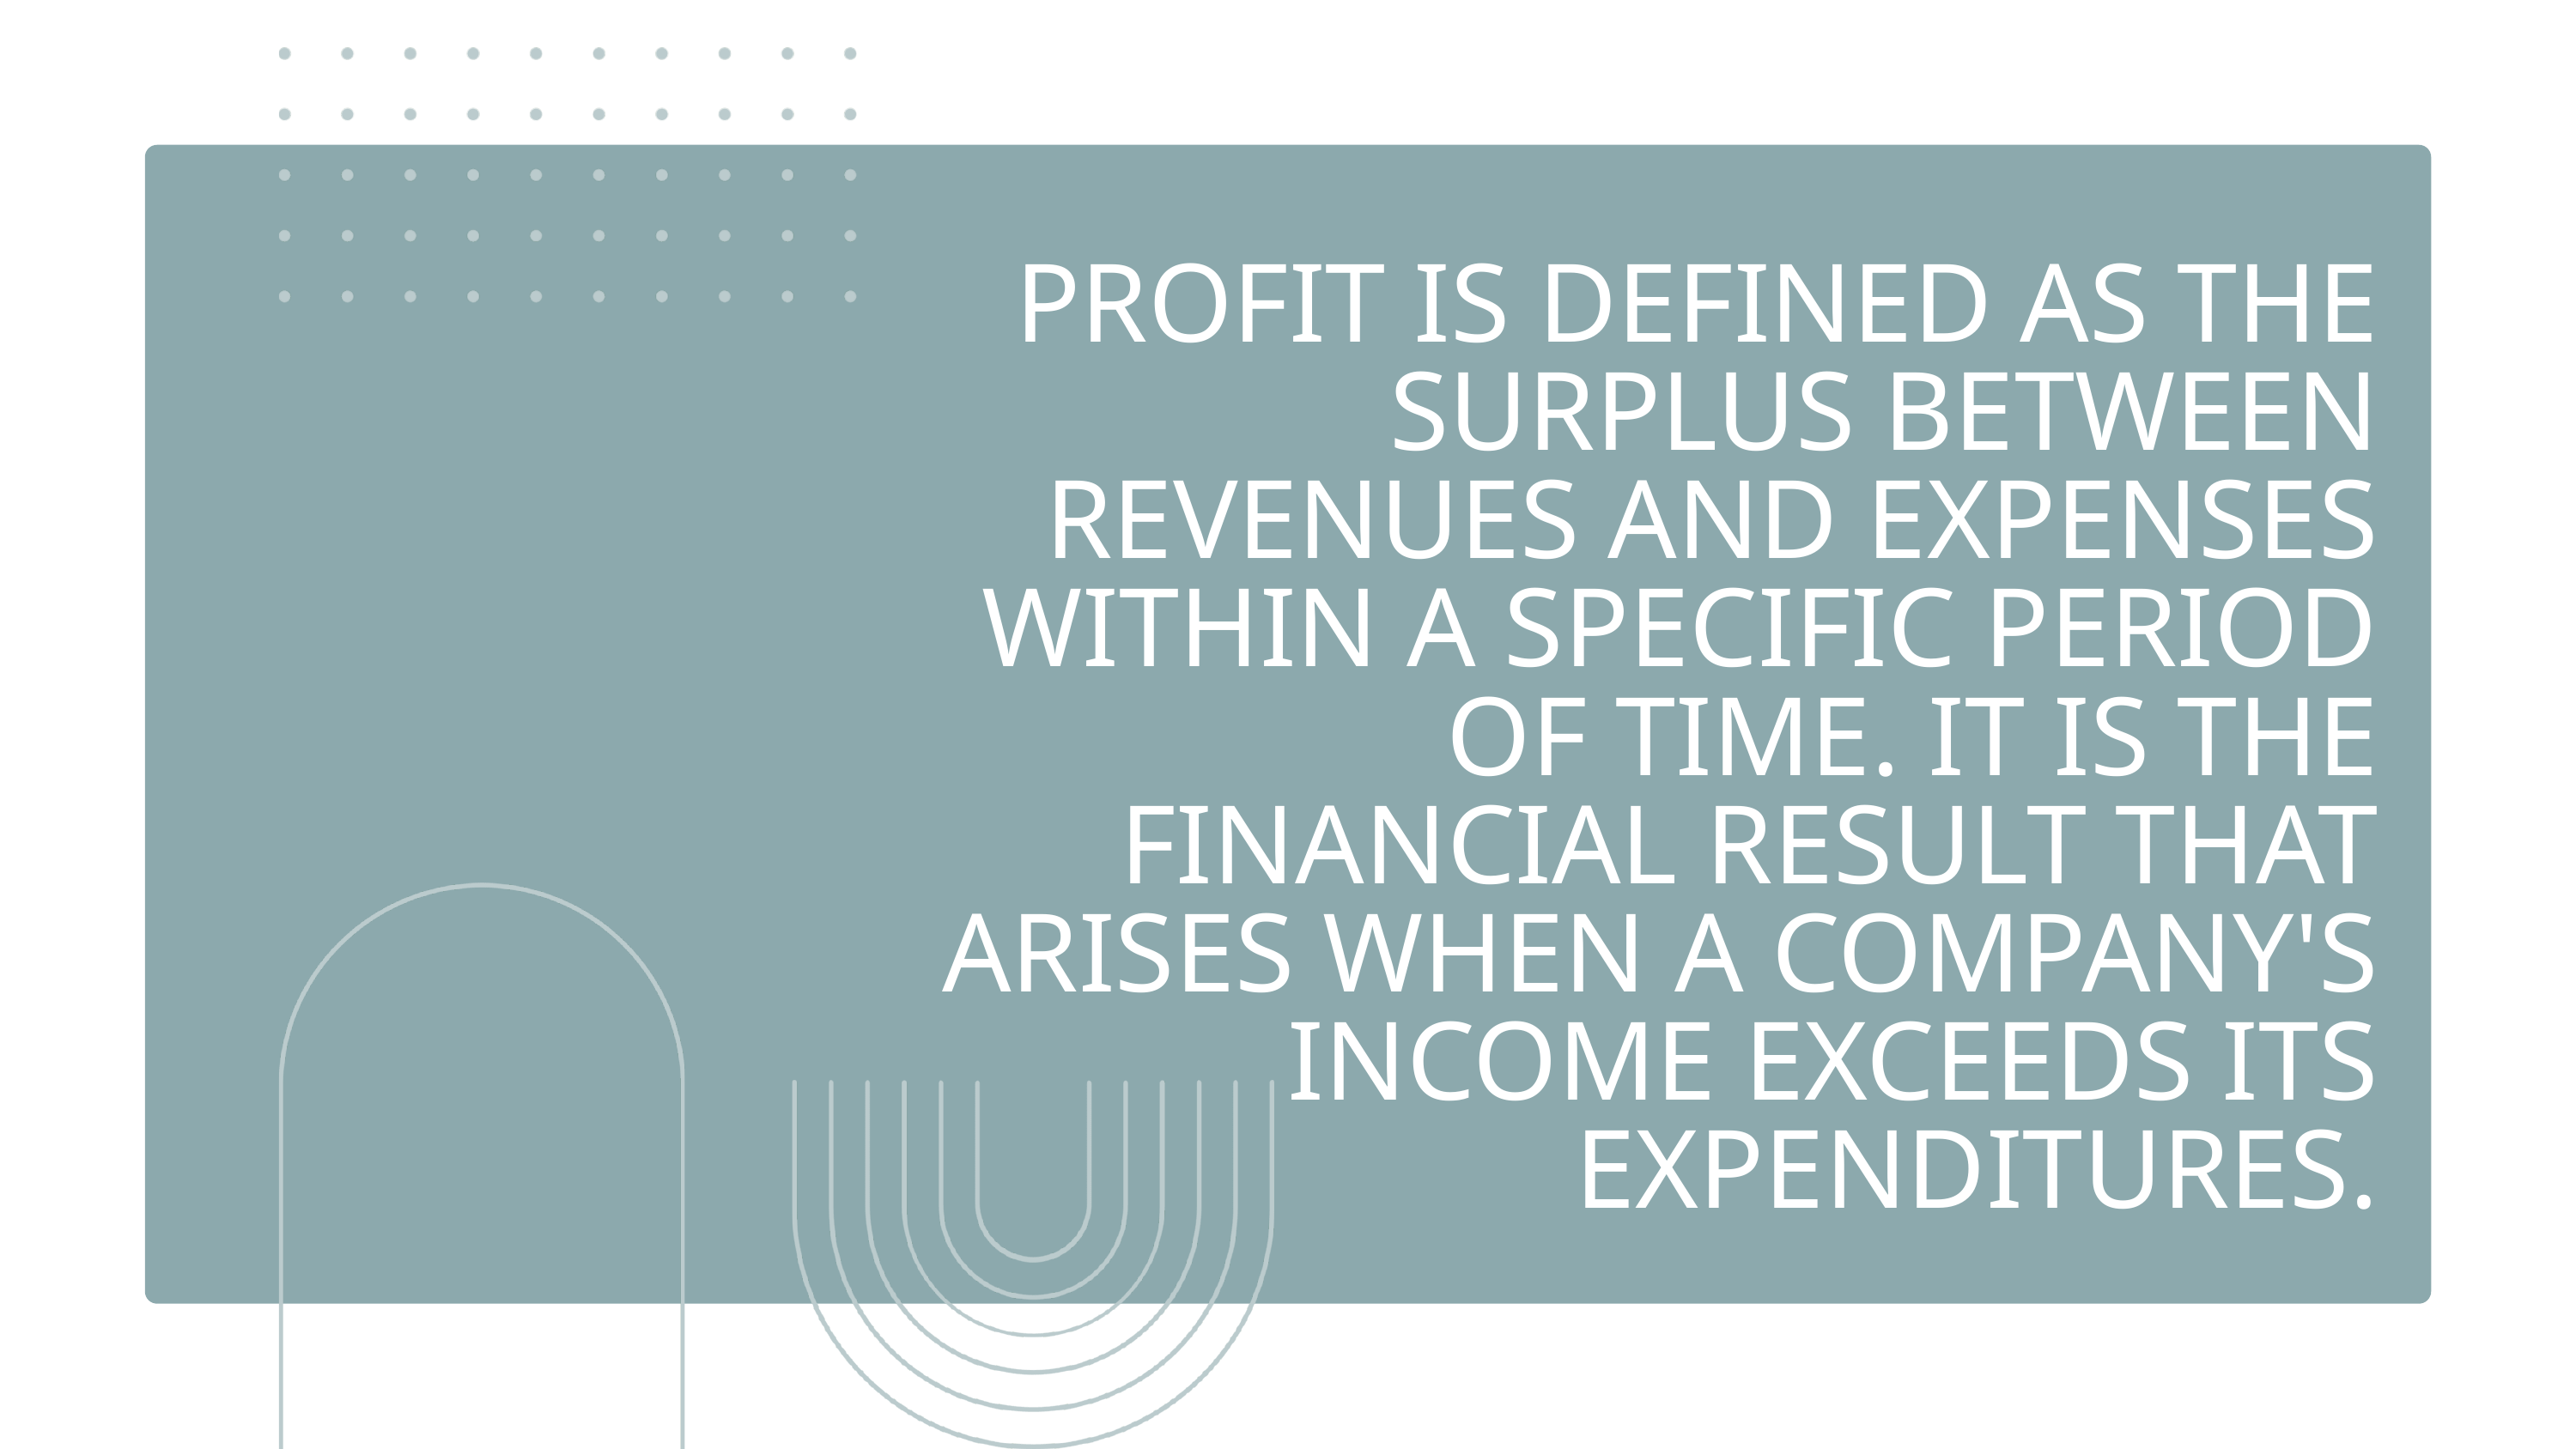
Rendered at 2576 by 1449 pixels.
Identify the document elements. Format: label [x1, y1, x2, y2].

text_box [792, 1311, 1274, 1449]
text_box [144, 144, 2432, 1304]
text_box [278, 0, 858, 142]
text_box [278, 1311, 685, 1449]
